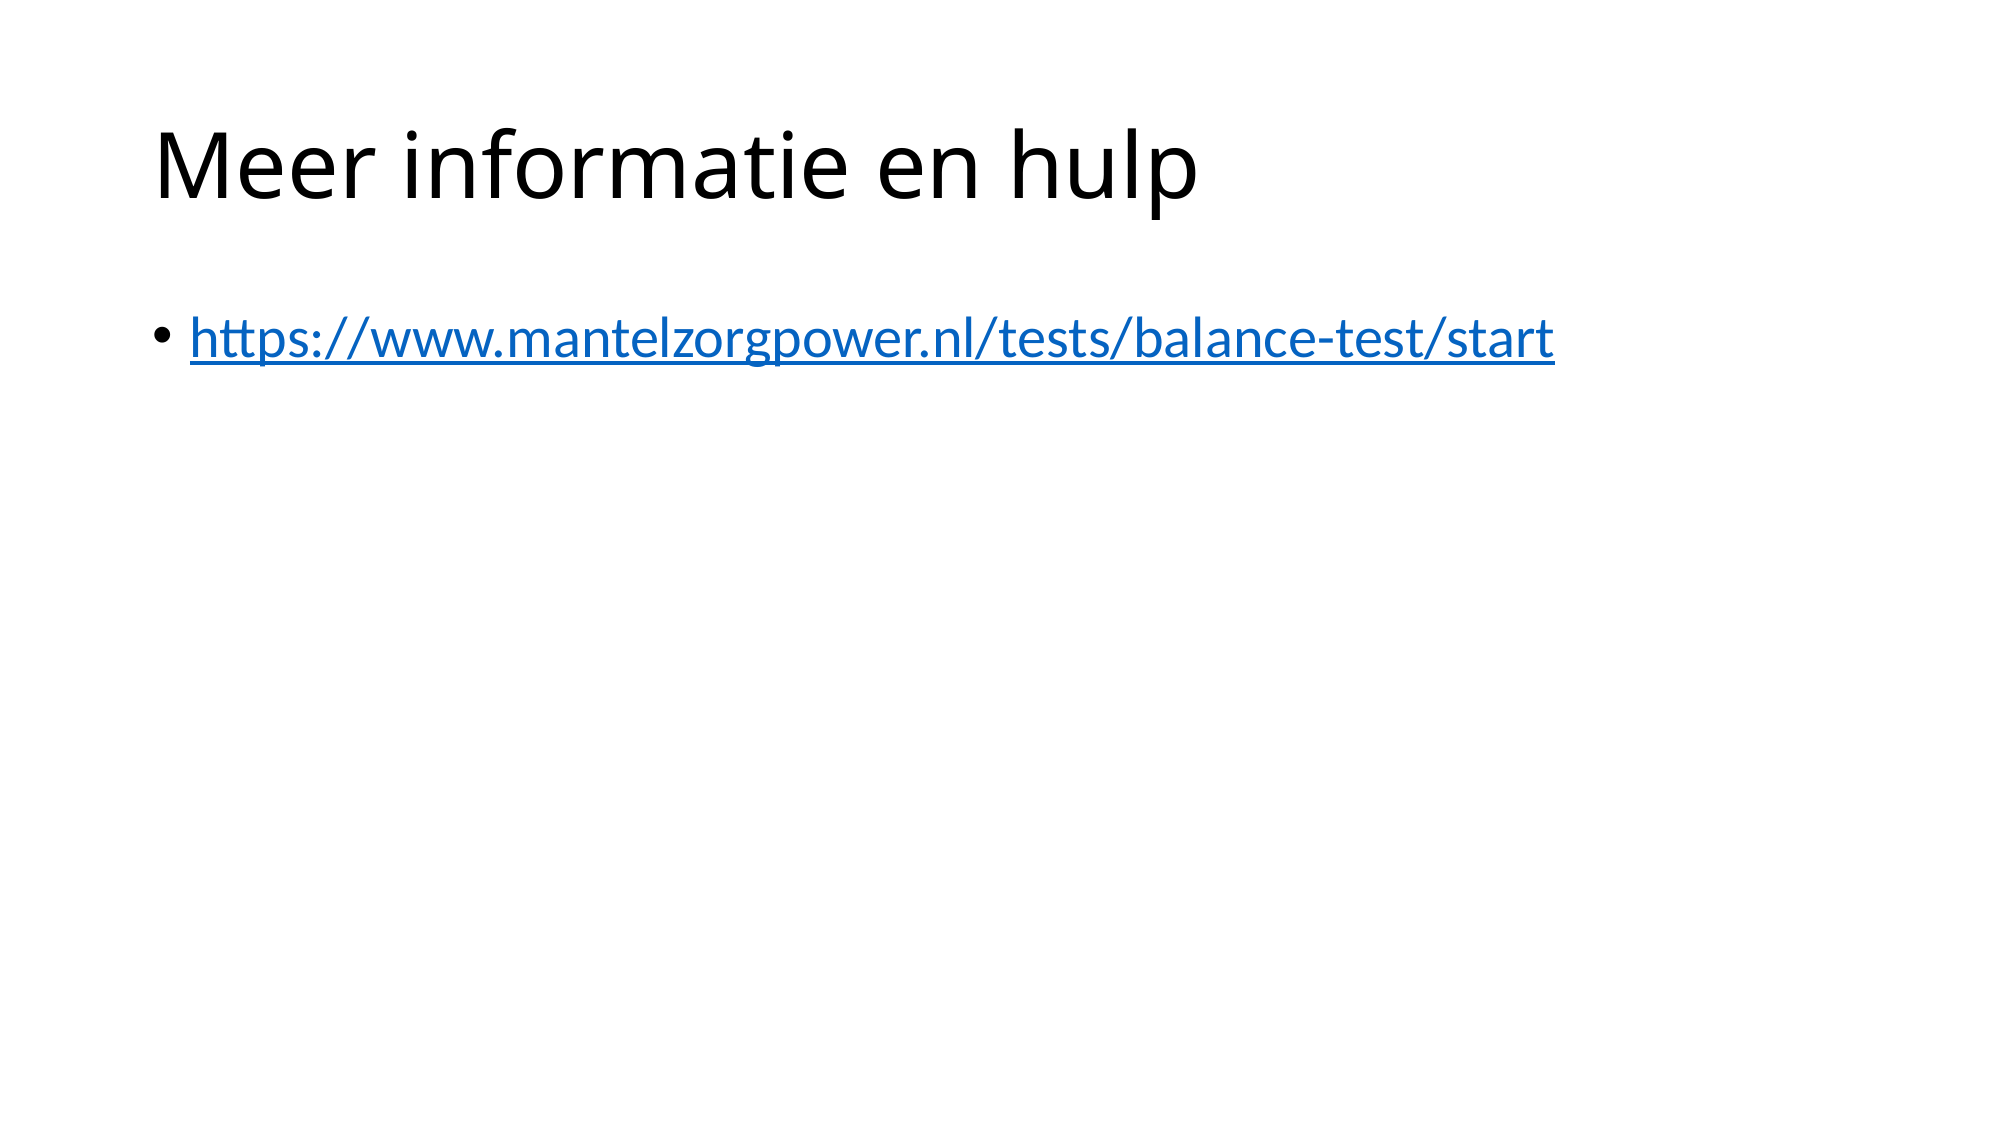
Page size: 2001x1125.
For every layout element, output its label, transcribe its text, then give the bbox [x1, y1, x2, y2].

title Meer informatie en hulp [137, 59, 1863, 278]
list https://www.mantelzorgpower.nl/tests/balance-test/start [137, 299, 1863, 1014]
